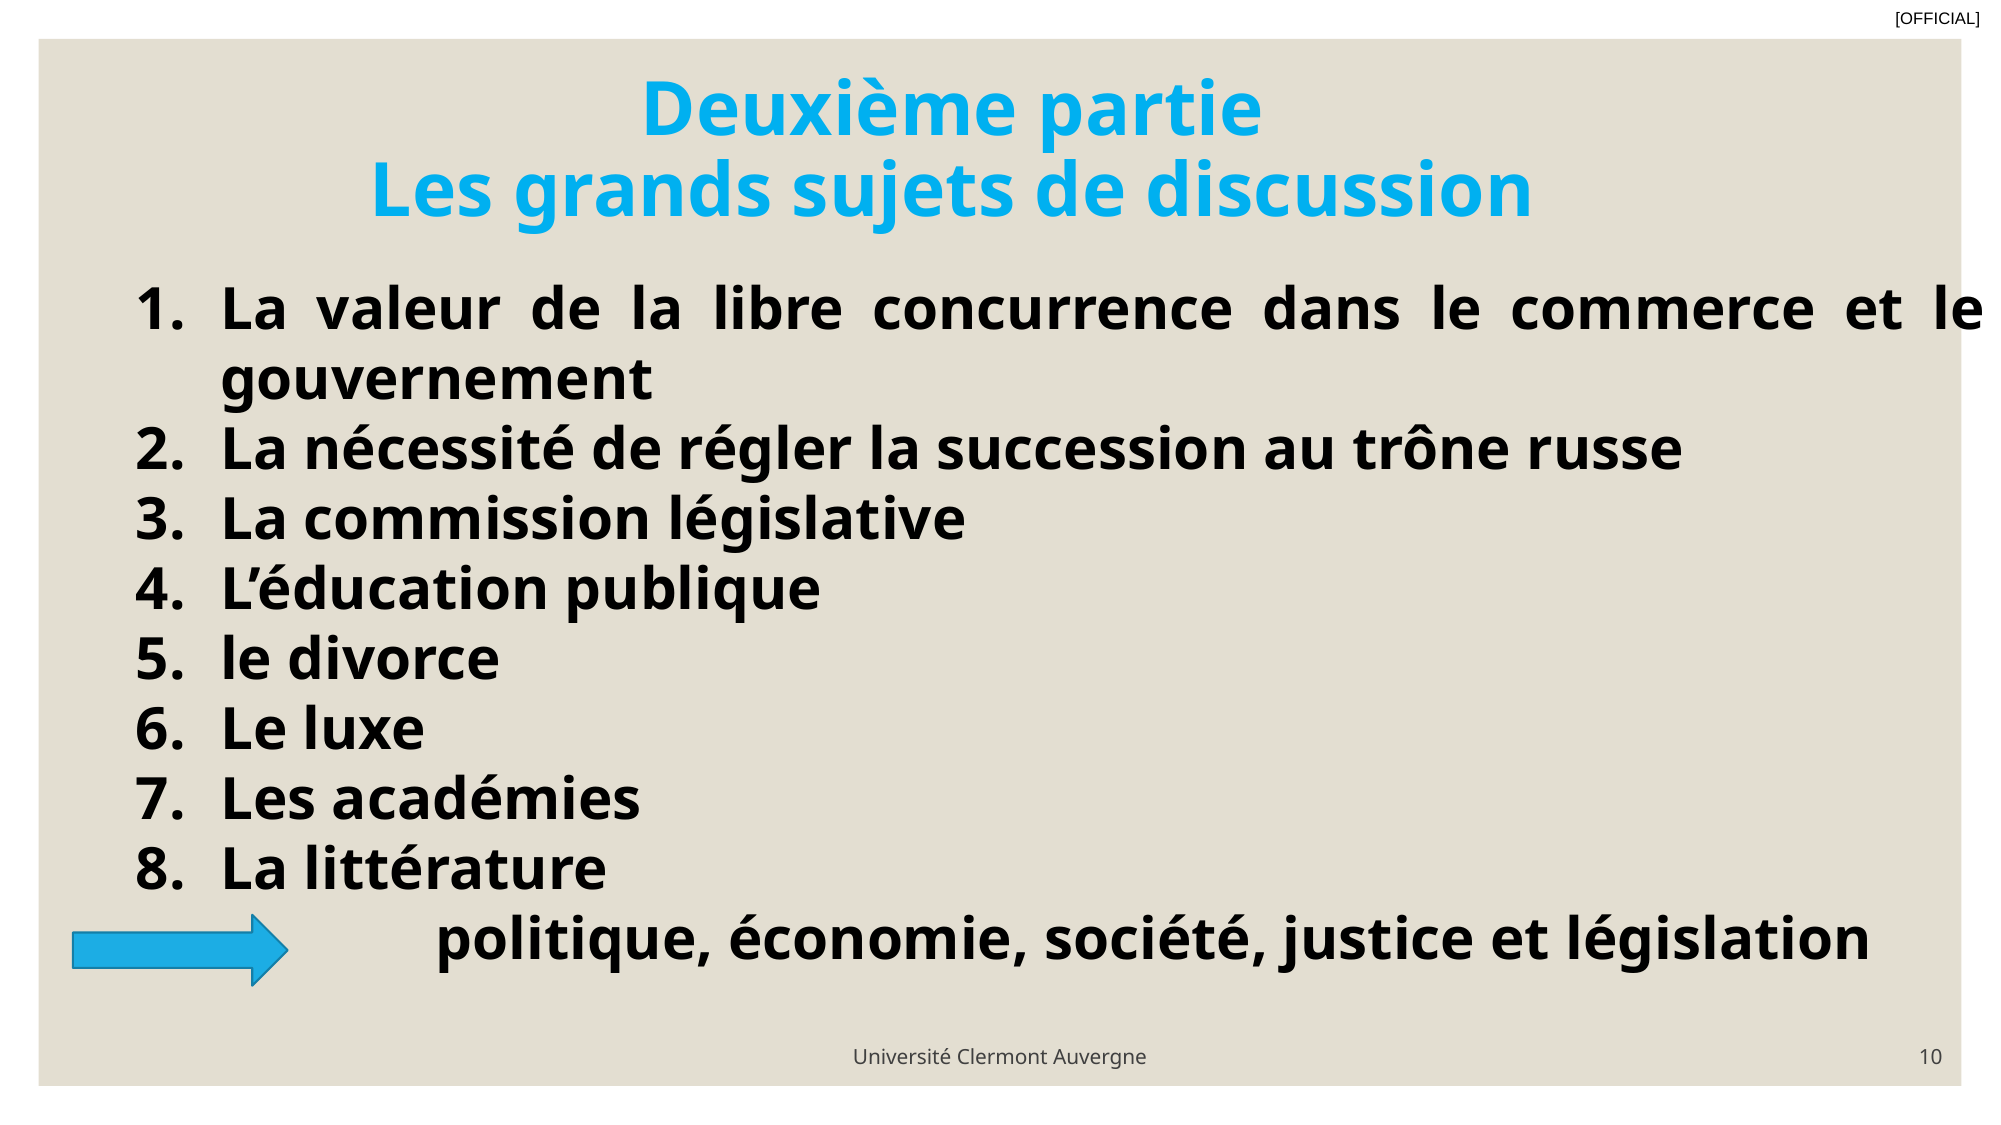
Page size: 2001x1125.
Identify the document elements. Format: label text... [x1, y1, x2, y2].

title Deuxième partie Les grands sujets de discussion [0, 38, 2000, 264]
slide_number 10 [1717, 1034, 1958, 1080]
text_box La valeur de la libre concurrence dans le commerce et le gouvernement La nécessité de régler la succession au trône russe La commission législative L’éducation publique le divorce Le luxe Les académies La littérature politique, économie, société, justice et législation [121, 263, 2000, 979]
text_box [71, 913, 289, 987]
footer Université Clermont Auvergne [572, 1034, 1428, 1080]
